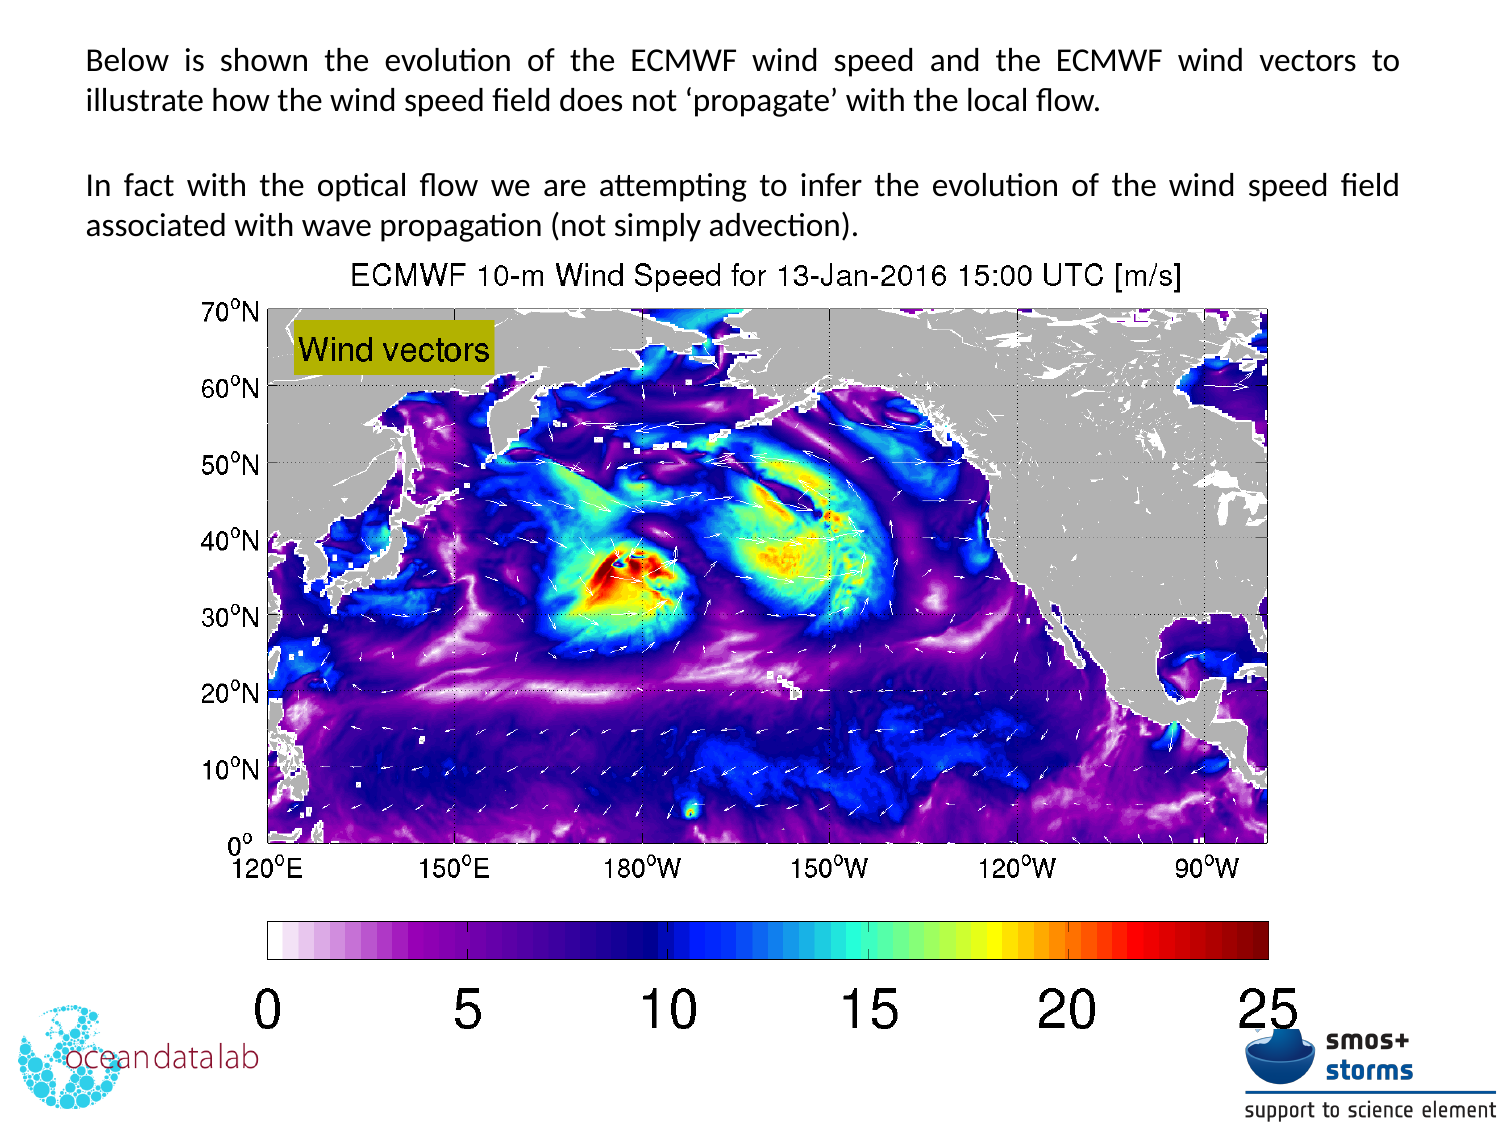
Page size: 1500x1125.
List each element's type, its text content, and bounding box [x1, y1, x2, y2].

picture [16, 262, 1500, 1125]
text_box Below is shown the evolution of the ECMWF wind speed and the ECMWF wind vectors to illustrate how the wind speed field does not ‘propagate’ with the local flow. In fact with the optical flow we are attempting to infer the evolution of the wind speed field associated with wave propagation (not simply advection). [70, 30, 1418, 365]
